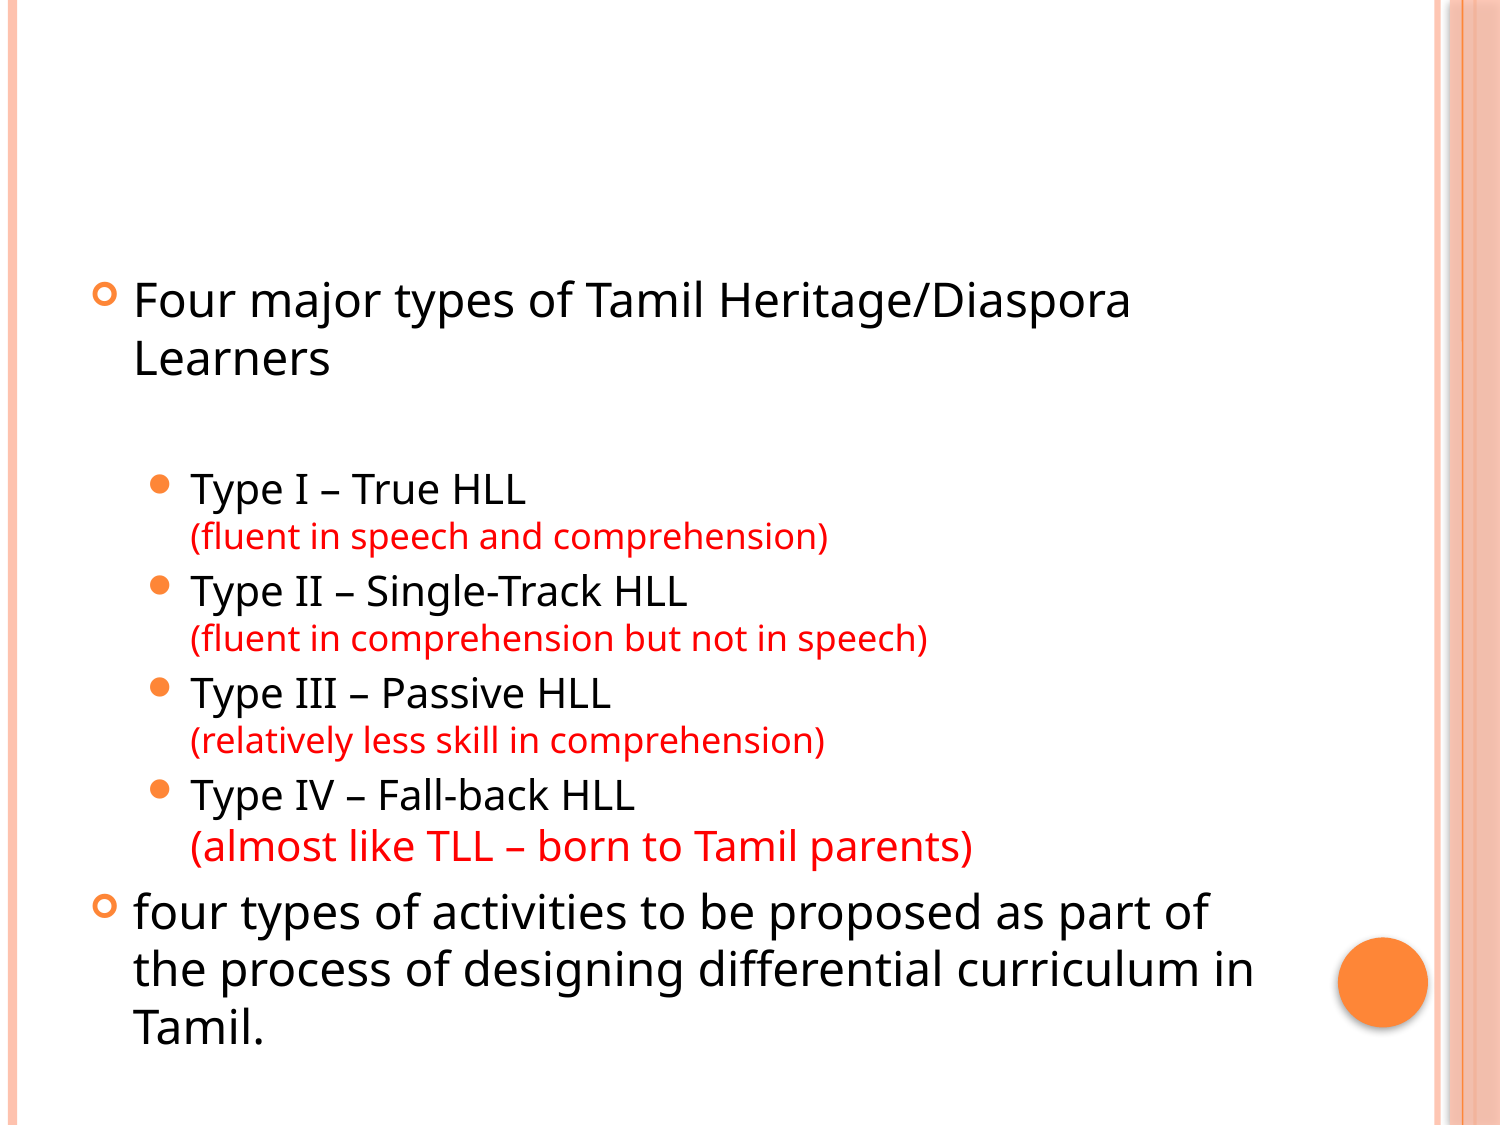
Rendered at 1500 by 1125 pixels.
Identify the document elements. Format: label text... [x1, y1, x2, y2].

list Four major types of Tamil Heritage/Diaspora Learners Type I – True HLL (fluent in speech and comprehension) Type II – Single-Track HLL (fluent in comprehension but not in speech) Type III – Passive HLL (relatively less skill in comprehension) Type IV – Fall-back HLL (almost like TLL – born to Tamil parents) four types of activities to be proposed as part of the process of designing differential curriculum in Tamil. [75, 262, 1300, 1062]
